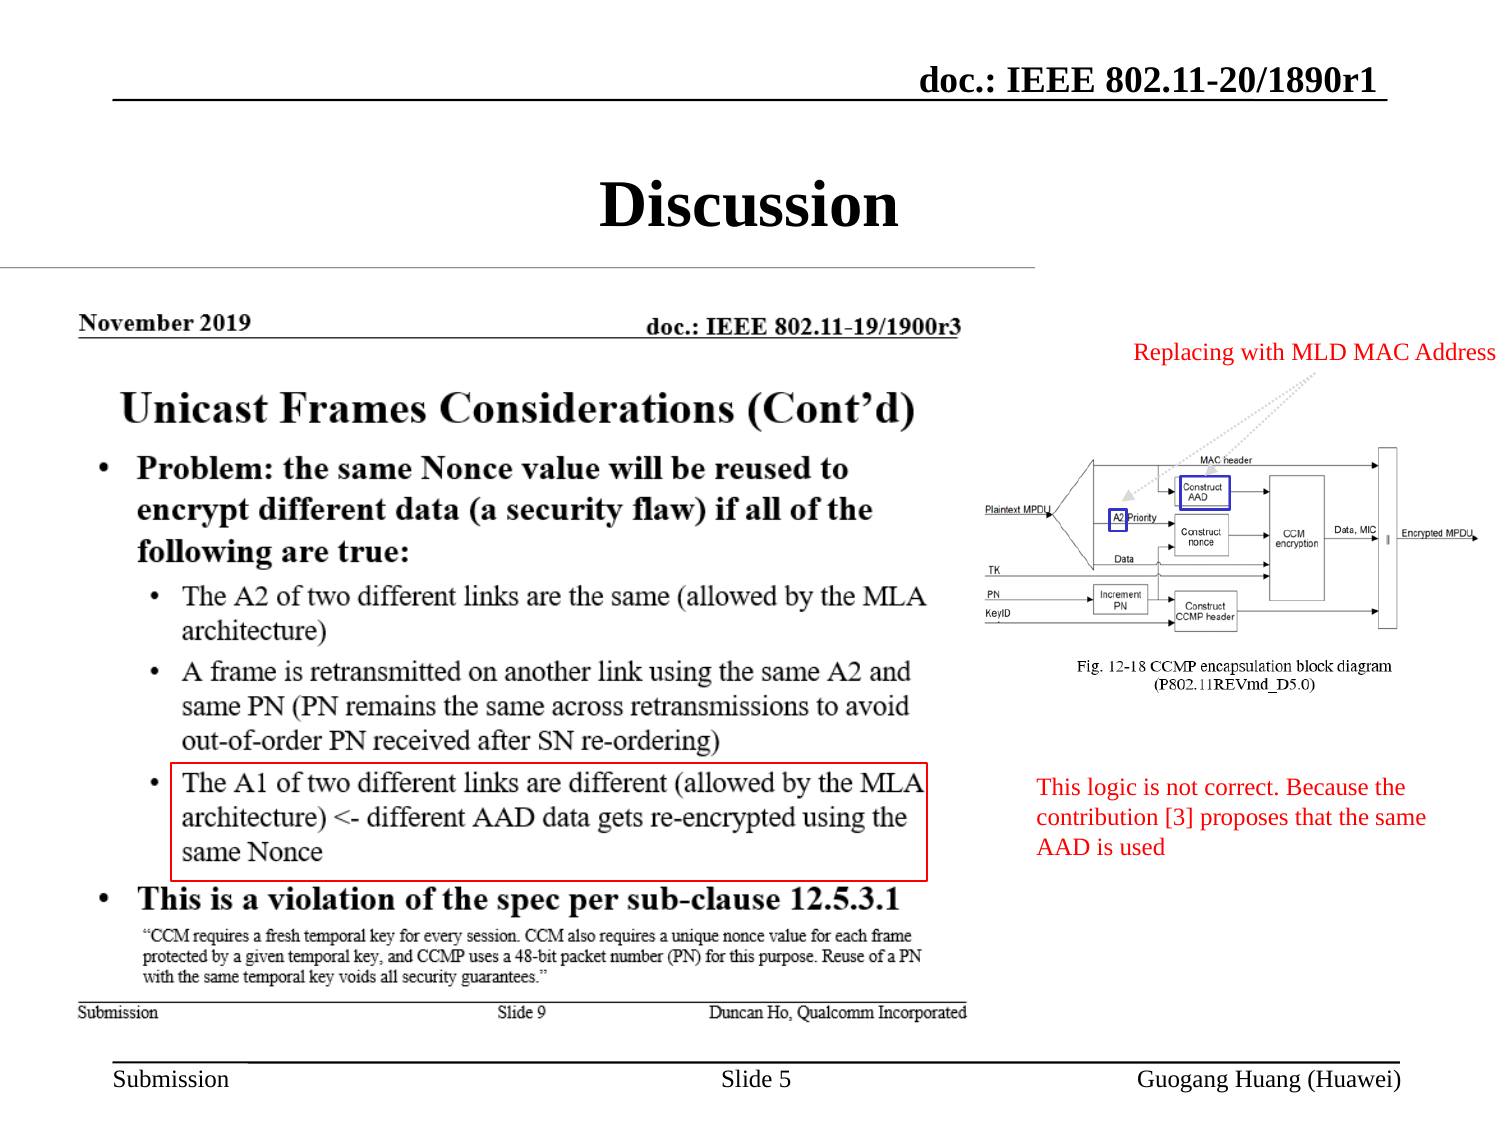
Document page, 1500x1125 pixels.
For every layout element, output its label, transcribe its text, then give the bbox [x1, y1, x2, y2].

picture [0, 266, 1494, 1044]
title Discussion [112, 112, 1388, 288]
text_box This logic is not correct. Because the contribution [3] proposes that the same AAD is used [1038, 763, 1453, 868]
footer Guogang Huang (Huawei) [1133, 1061, 1402, 1093]
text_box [1121, 373, 1316, 502]
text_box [1204, 373, 1316, 477]
slide_number Slide 5 [712, 1061, 800, 1093]
text_box Replacing with MLD MAC Address [1118, 328, 1500, 374]
